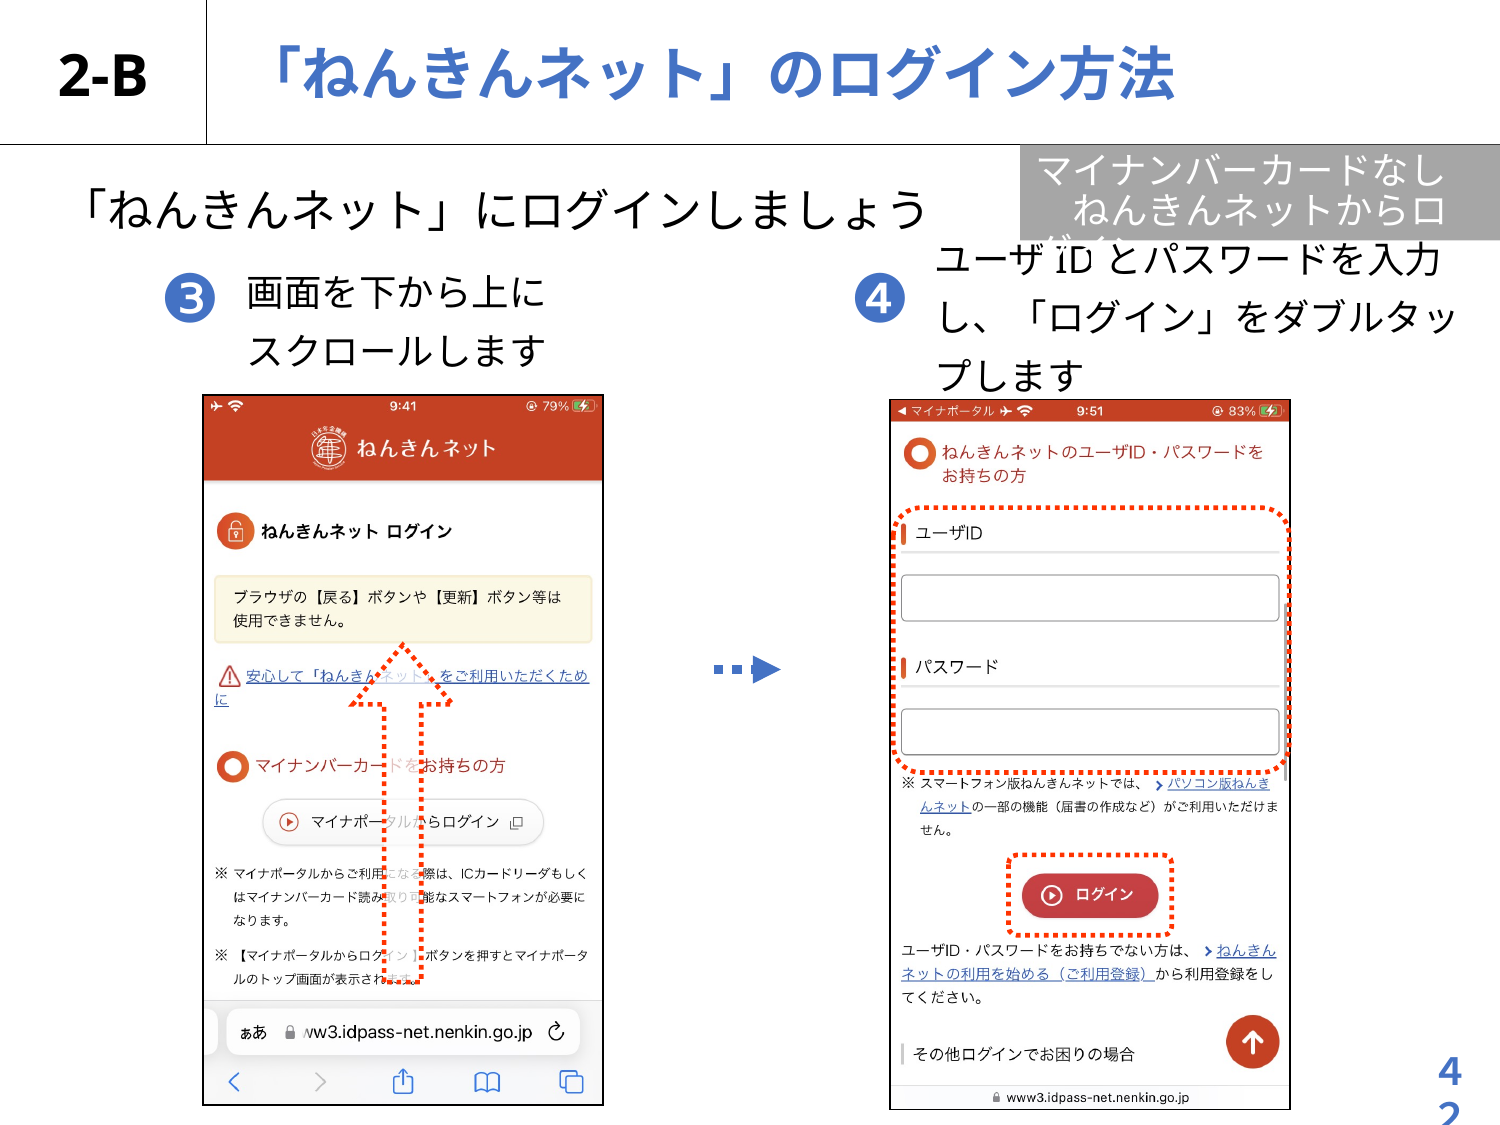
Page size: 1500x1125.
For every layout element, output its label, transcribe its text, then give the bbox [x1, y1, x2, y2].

text_box マイナンバーカードなし ねんきんネットからログイン [1020, 144, 1500, 241]
text_box 2-B [0, 0, 207, 147]
text_box ユーザIDとパスワードを入力し、「ログイン」をダブルタップします [919, 215, 1485, 406]
text_box 「ねんきんネット」にログインしましょう [46, 180, 1020, 274]
picture [890, 400, 1290, 1109]
text_box ❸ [145, 274, 223, 343]
text_box ４２ [1399, 1063, 1500, 1123]
text_box 画面を下から上に スクロールします [231, 248, 795, 381]
picture [203, 395, 603, 1105]
text_box ❹ [835, 274, 919, 343]
title 「ねんきんネット」のログイン方法 [228, 36, 1472, 116]
